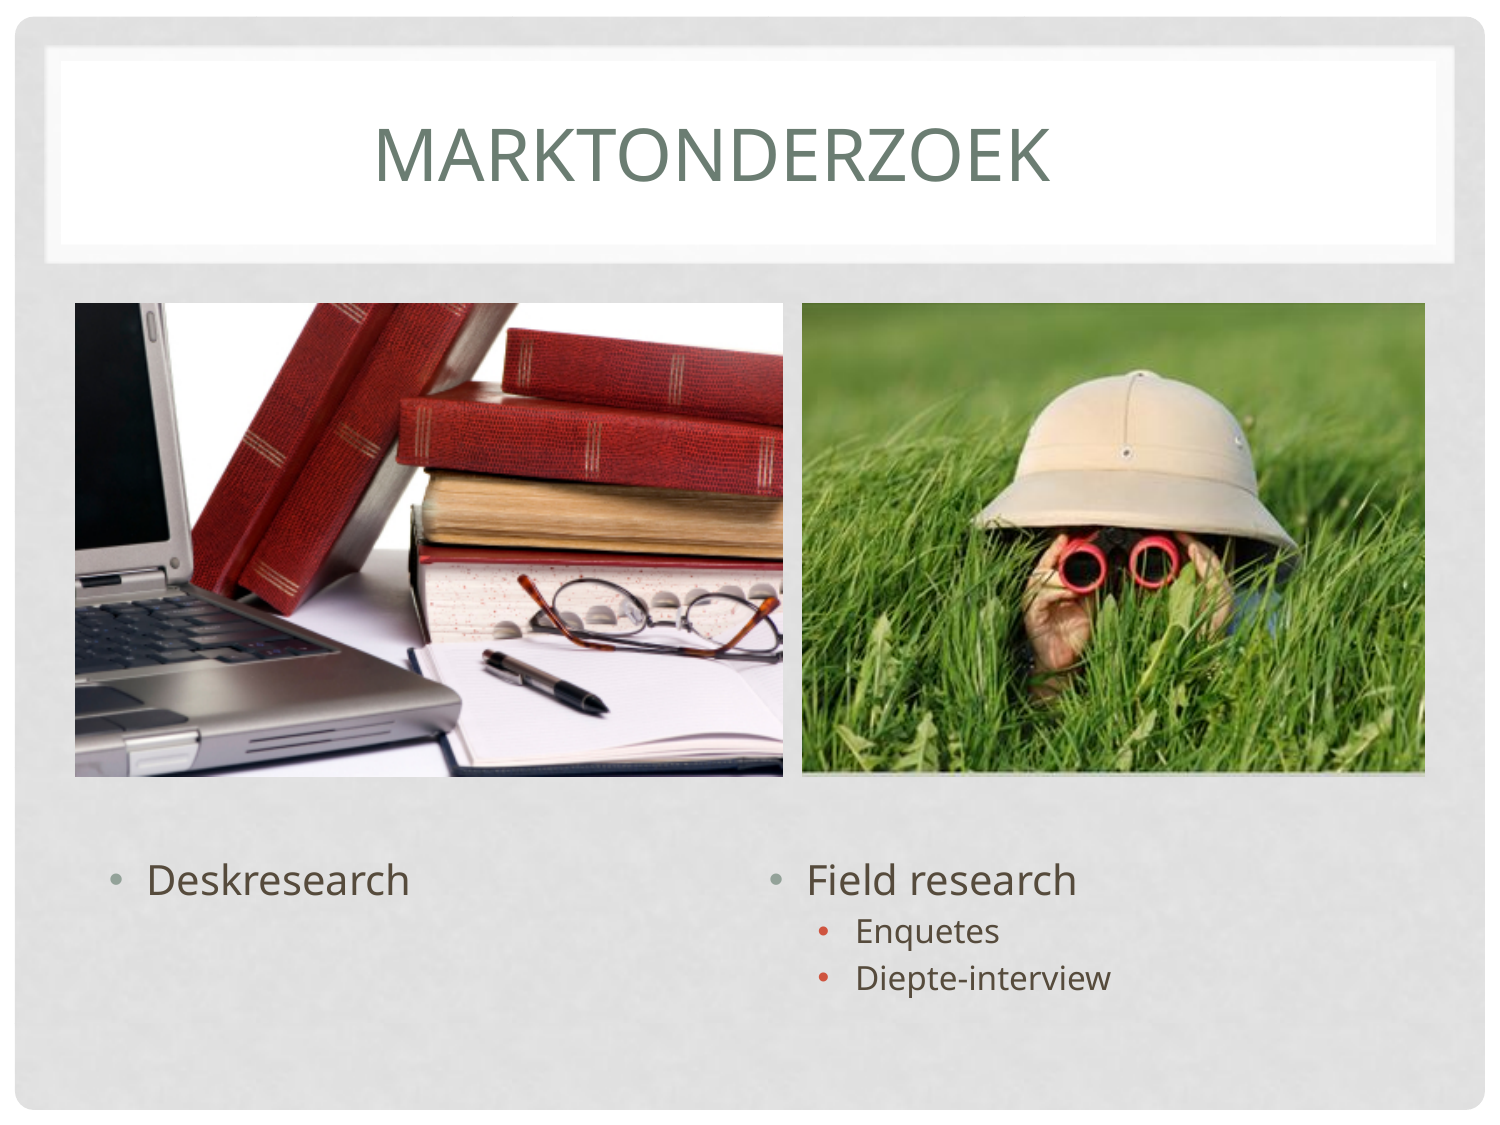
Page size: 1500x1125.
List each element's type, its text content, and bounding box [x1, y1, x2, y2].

picture [802, 303, 1426, 777]
list Deskresearch Field research Enquetes Diepte-interview [75, 846, 1425, 1005]
picture [74, 303, 783, 777]
title Marktonderzoek [69, 66, 1425, 238]
